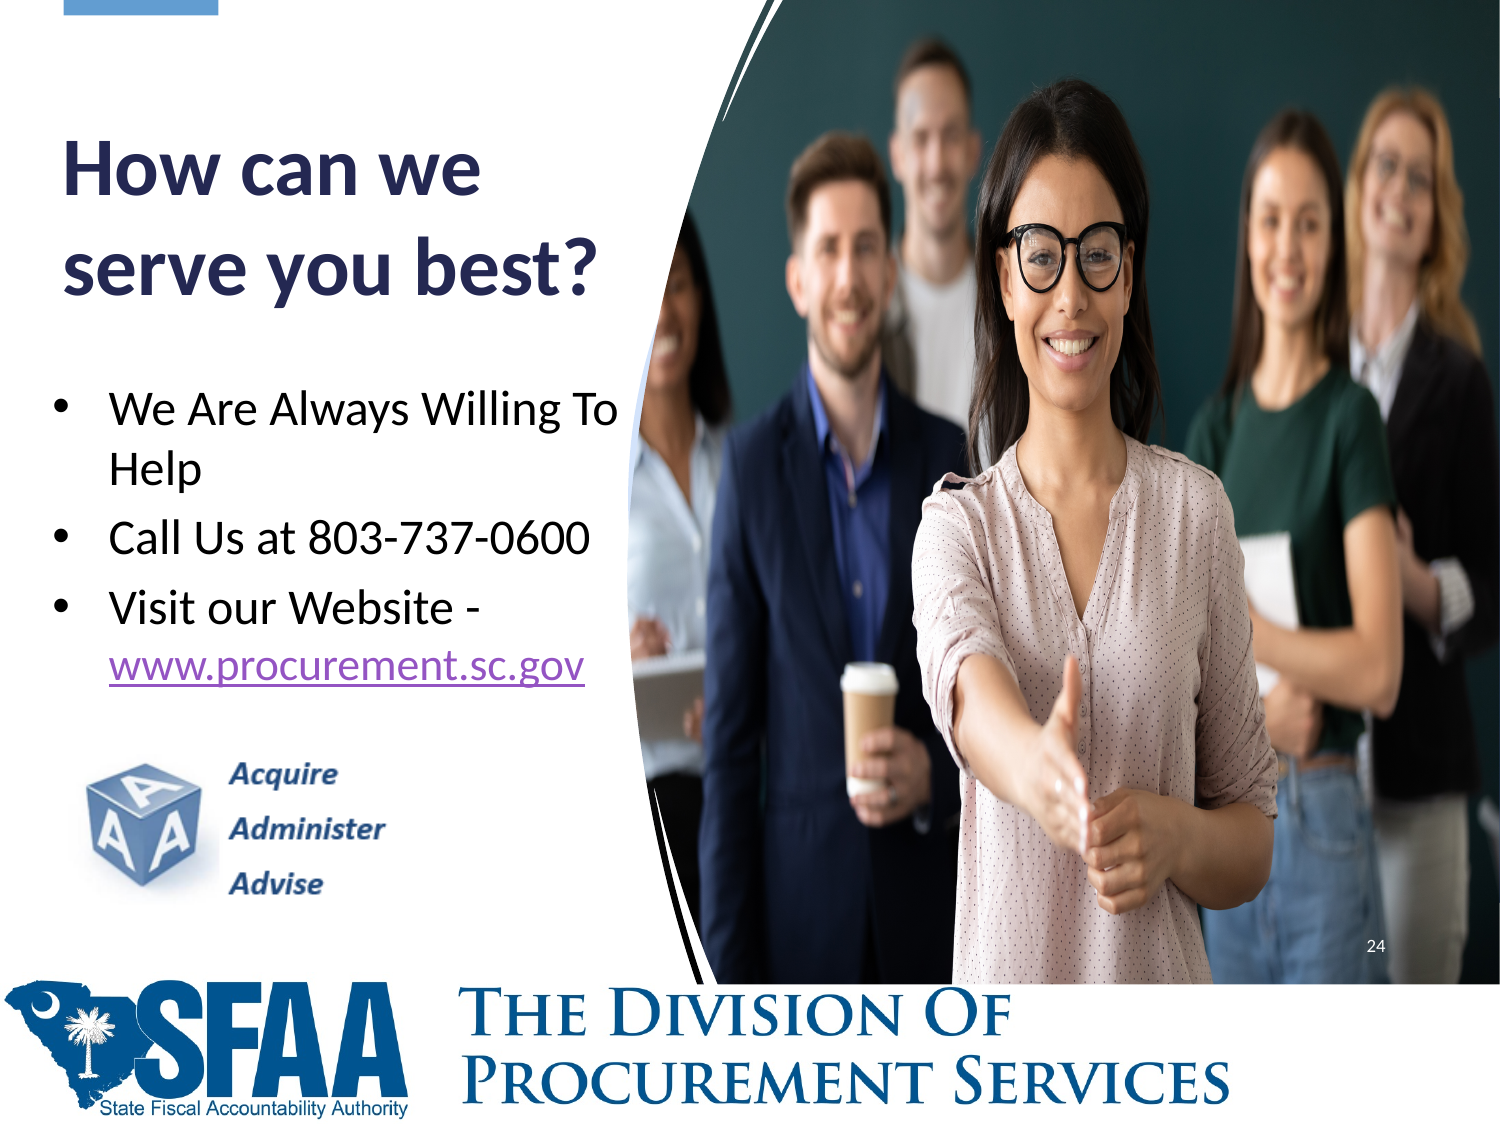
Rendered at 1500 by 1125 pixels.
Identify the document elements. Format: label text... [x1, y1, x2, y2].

picture [0, 0, 1500, 1124]
text_box We Are Always Willing To Help Call Us at 803-737-0600 Visit our Website - www.procurement.sc.gov [52, 375, 621, 794]
picture [51, 728, 414, 923]
list How can we serve you best? [62, 112, 621, 375]
